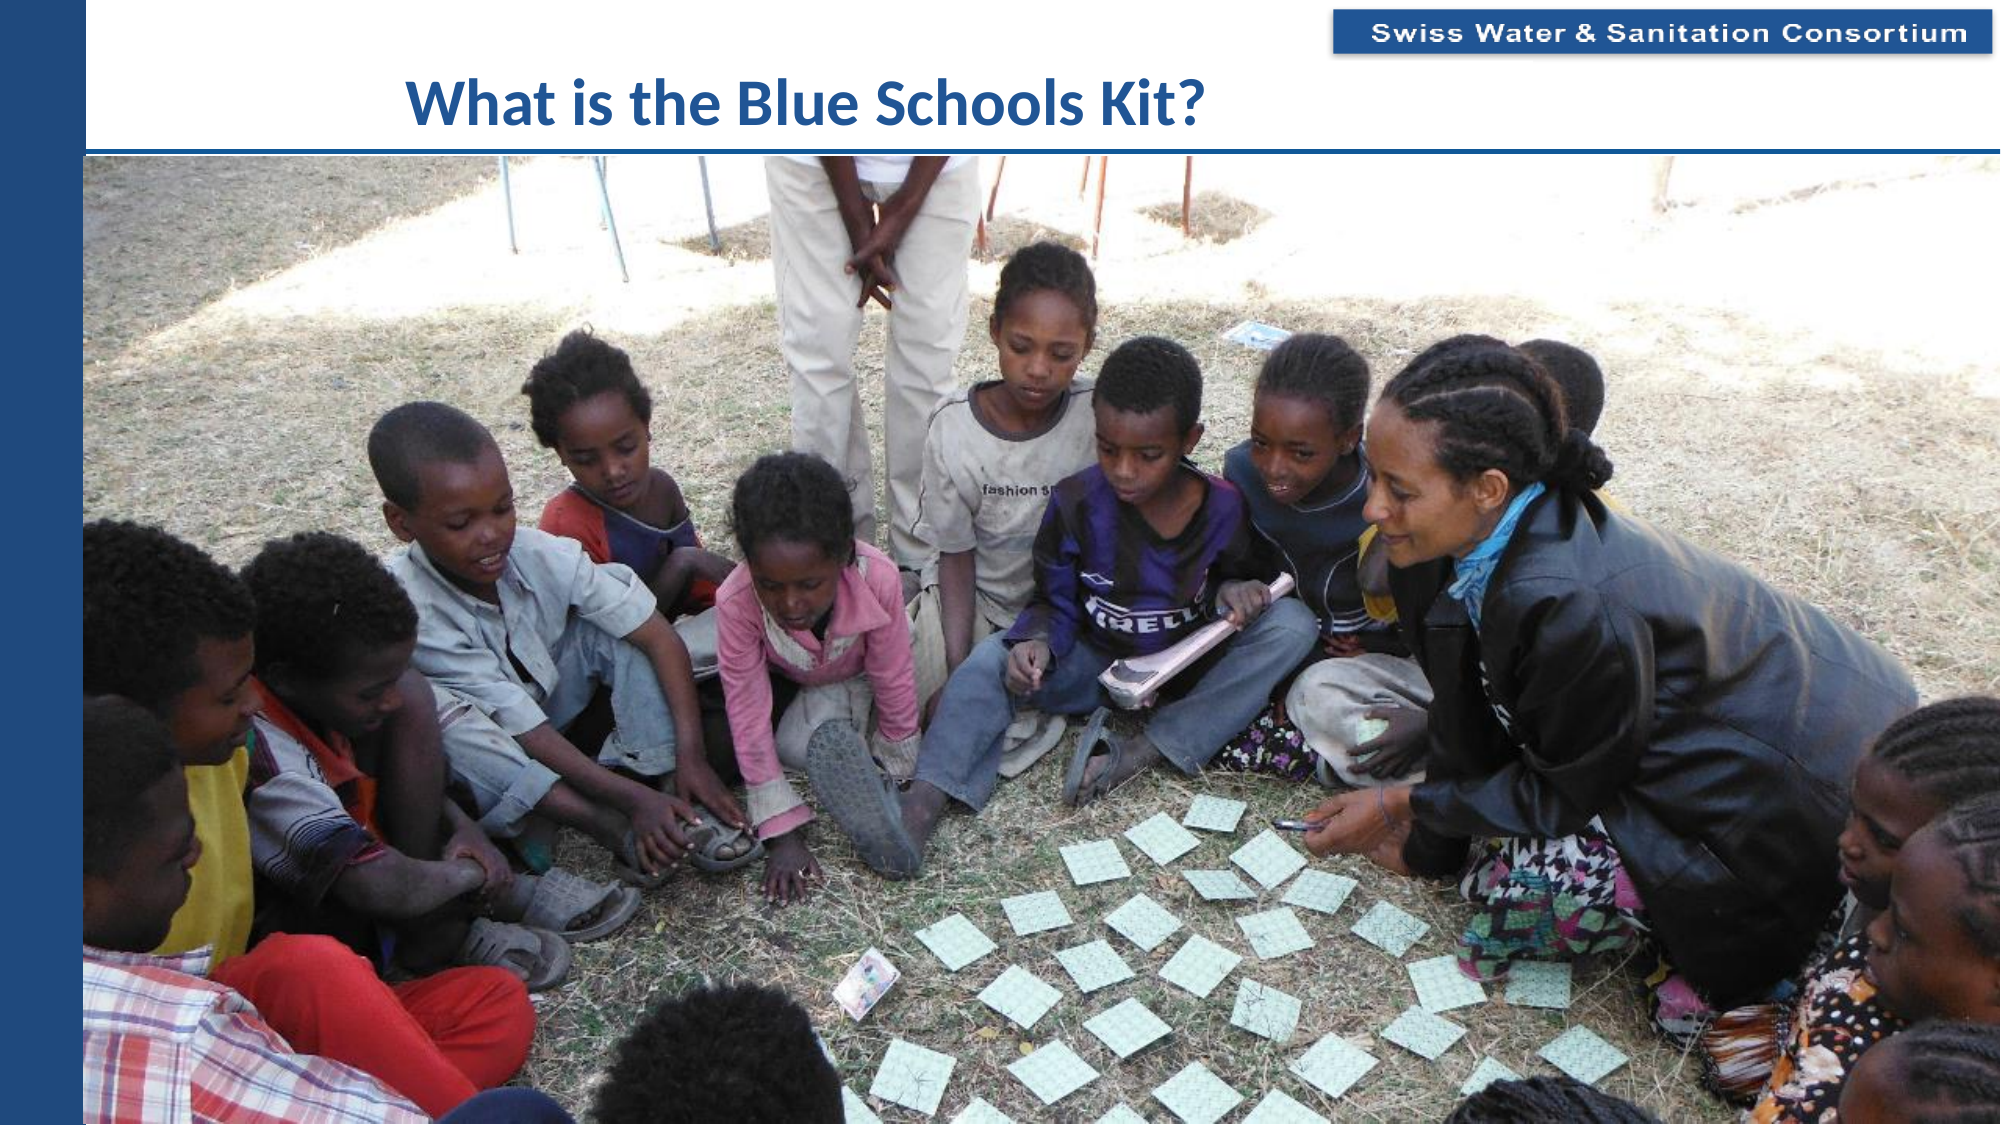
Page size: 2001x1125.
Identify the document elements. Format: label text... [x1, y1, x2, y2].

text_box What is the Blue Schools Kit? [95, 60, 1534, 135]
picture [1372, 24, 1966, 42]
picture [83, 155, 2000, 1124]
